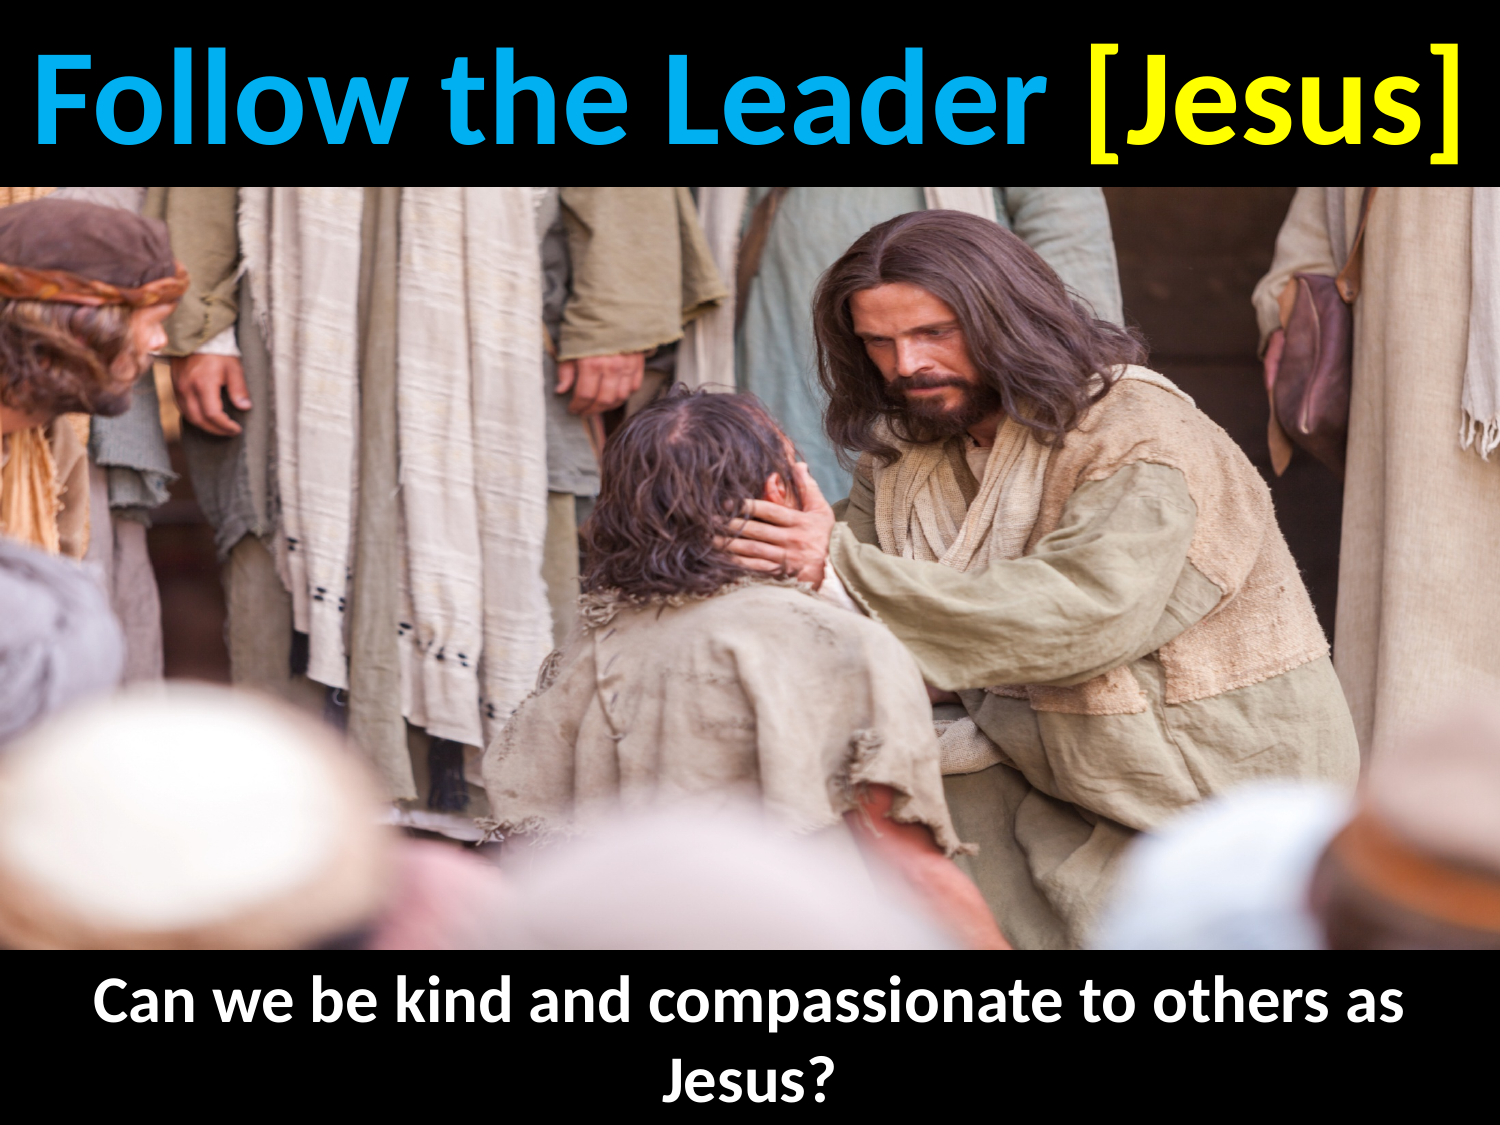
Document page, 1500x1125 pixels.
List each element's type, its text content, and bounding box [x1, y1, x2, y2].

text_box Can we be kind and compassionate to others as Jesus? [0, 958, 1500, 1123]
picture [0, 187, 1500, 951]
text_box Follow the Leader [Jesus] [0, 0, 1500, 180]
